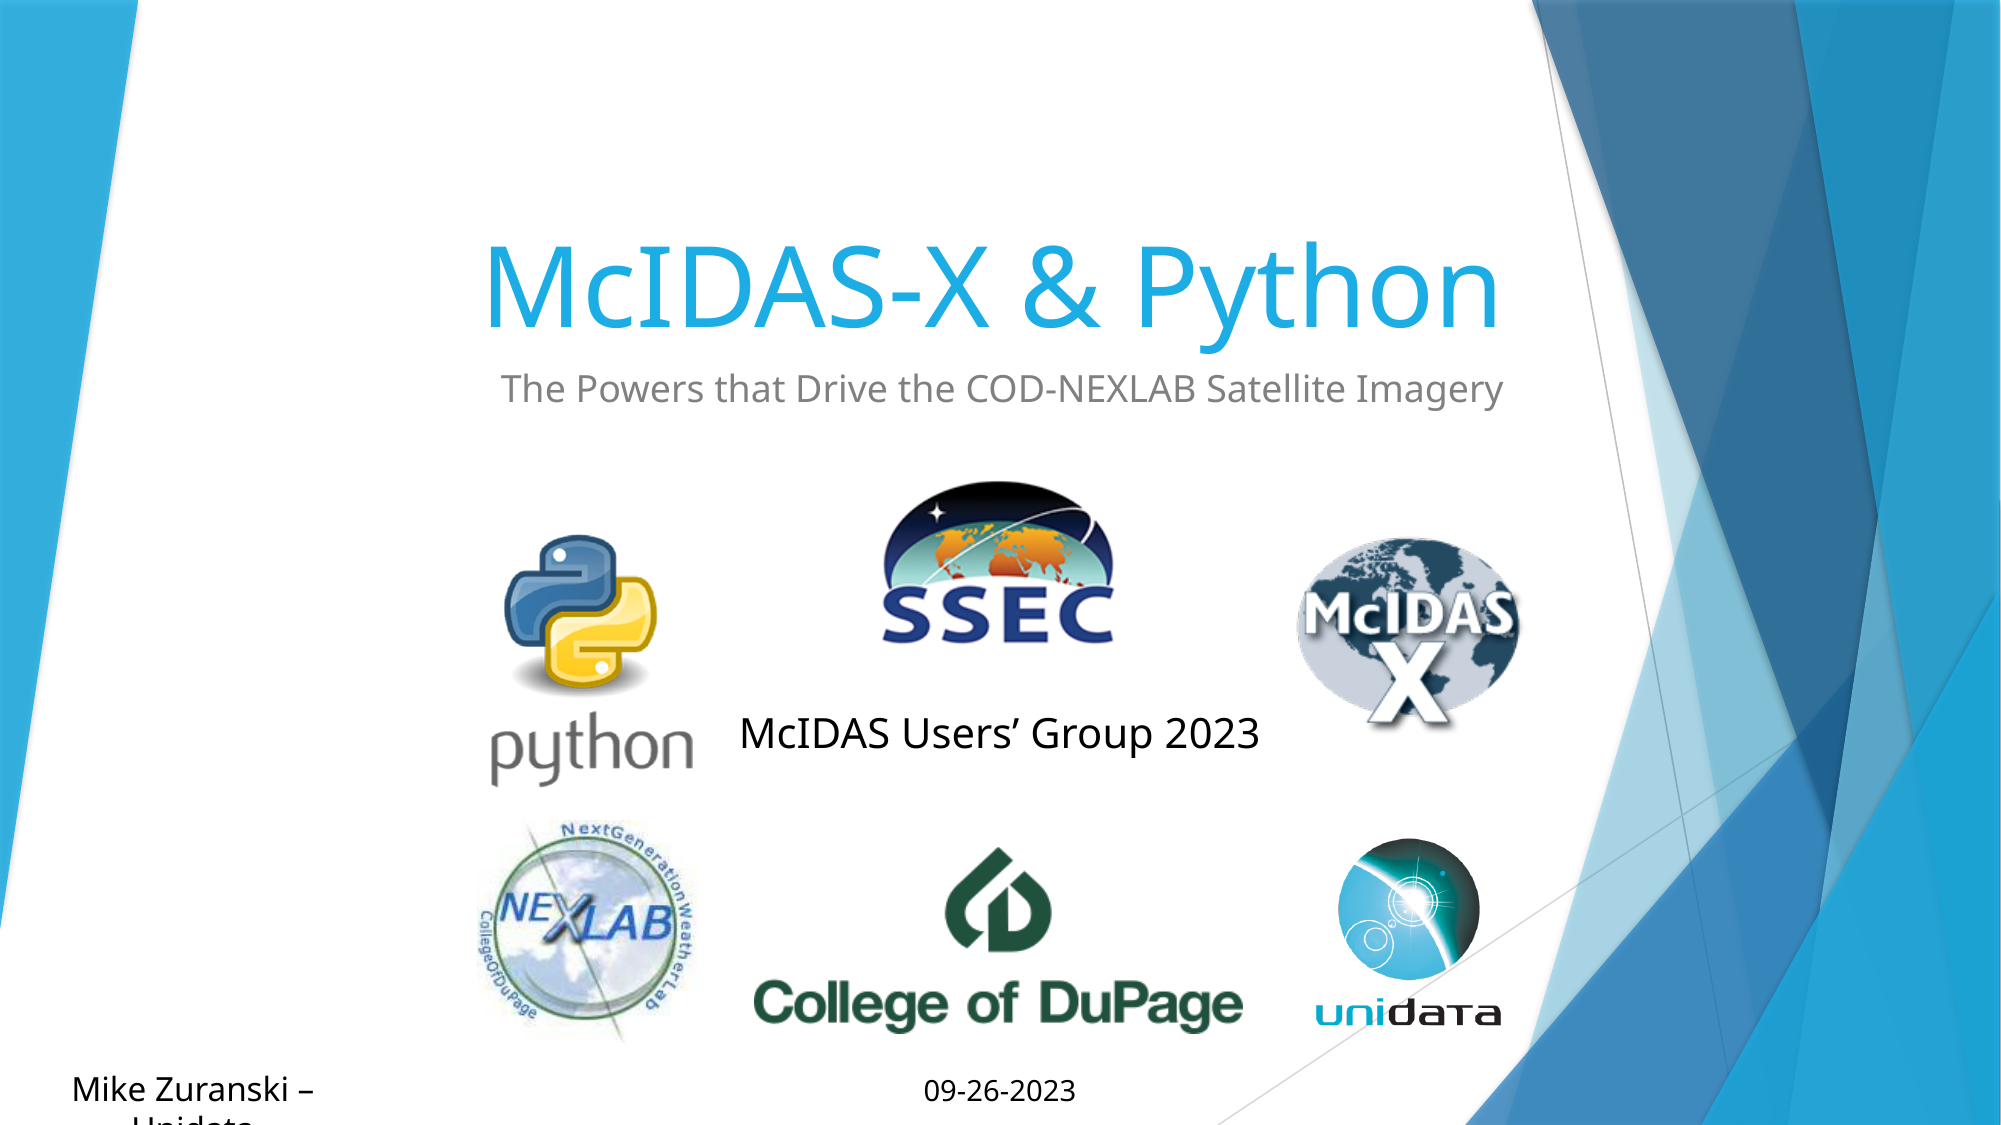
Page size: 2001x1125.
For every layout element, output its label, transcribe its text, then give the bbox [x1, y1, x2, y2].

text_box McIDAS Users’ Group 2023 [756, 699, 1352, 765]
text_box 09-26-2023 [908, 1065, 1092, 1116]
picture [754, 846, 1243, 1035]
picture [1296, 819, 1521, 1044]
picture [424, 500, 752, 1044]
picture [1290, 509, 1527, 745]
text_box Mike Zuranski – Unidata [0, 1060, 386, 1125]
picture [880, 479, 1117, 645]
title McIDAS-X & Python [245, 87, 1520, 357]
subtitle The Powers that Drive the COD-NEXLAB Satellite Imagery [245, 357, 1520, 537]
